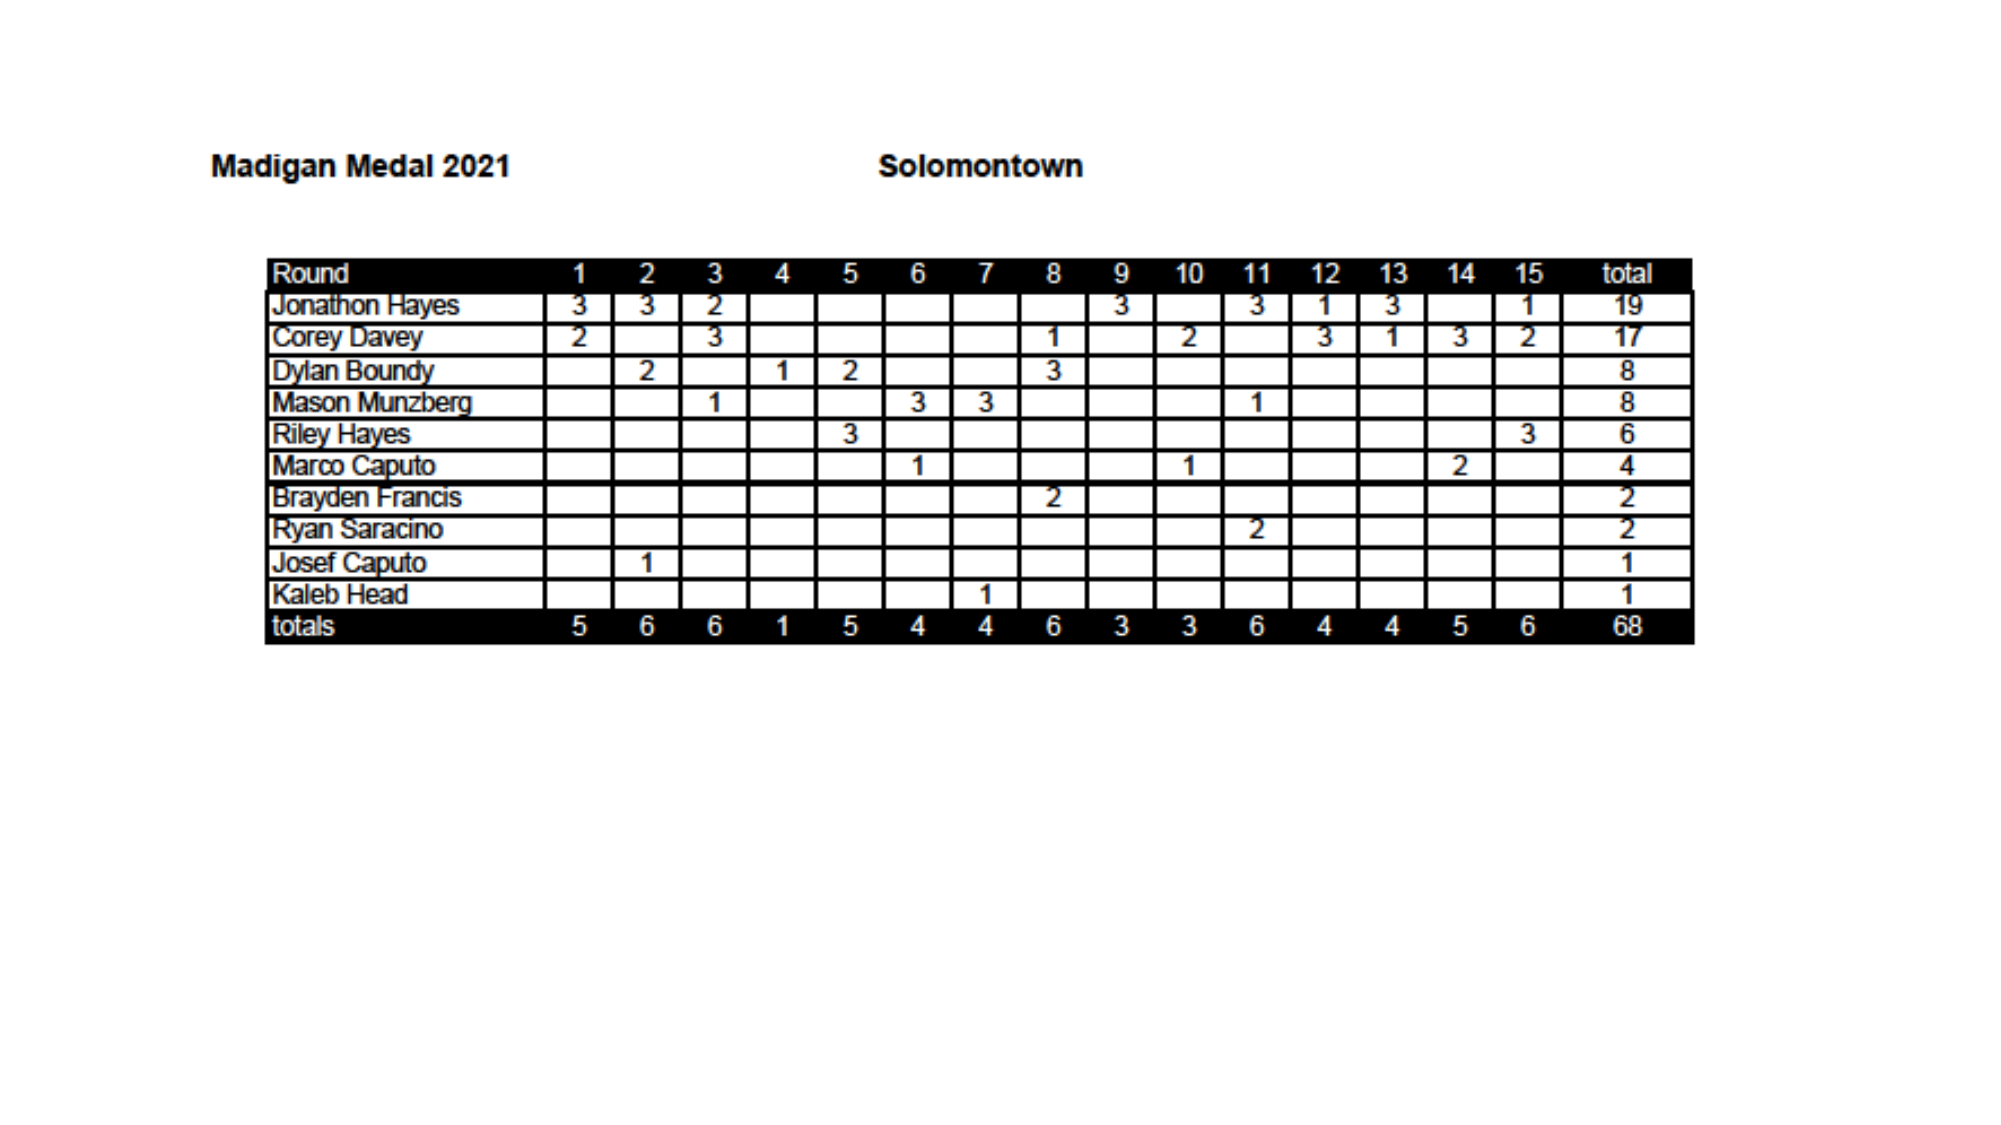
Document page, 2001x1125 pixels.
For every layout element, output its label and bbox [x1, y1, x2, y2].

text_box [87, 0, 1876, 1125]
